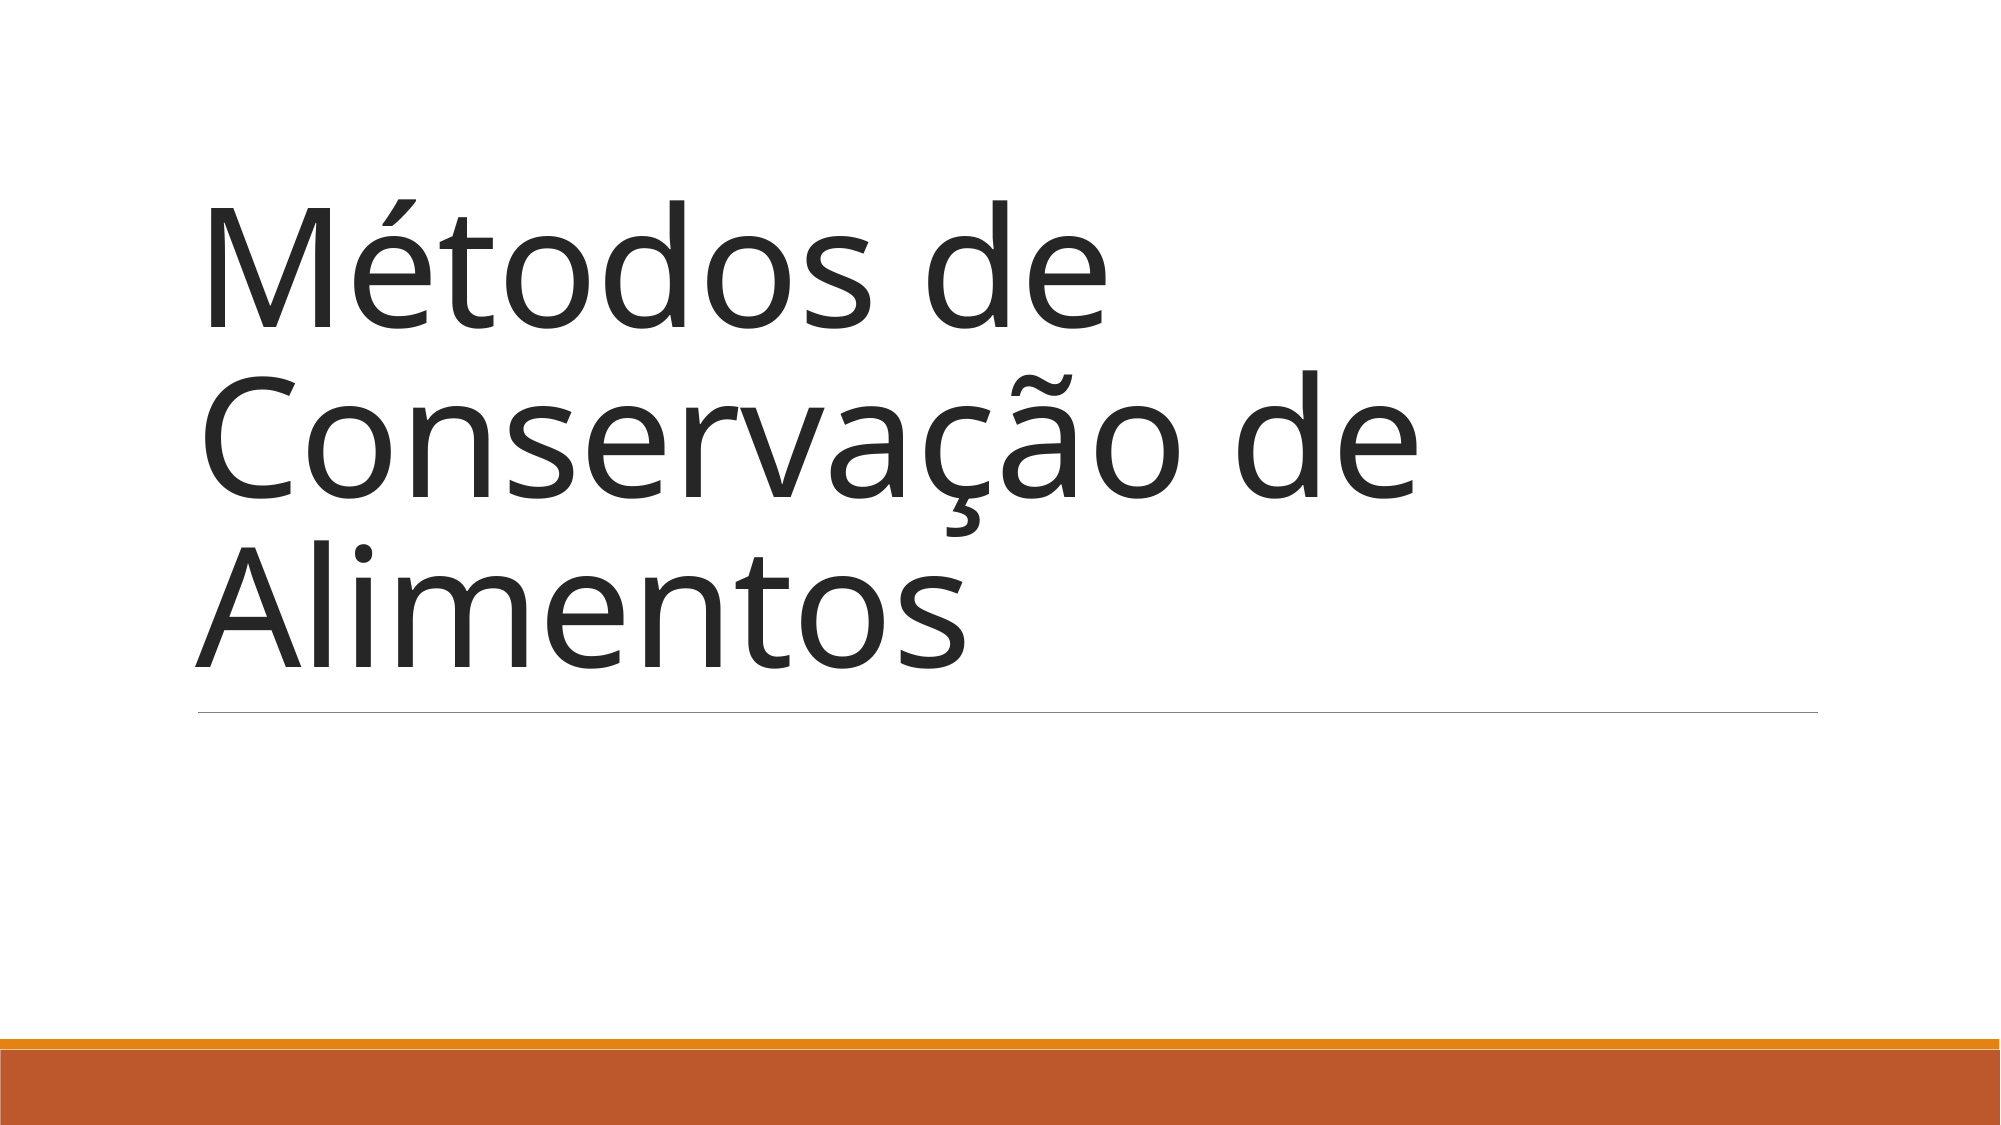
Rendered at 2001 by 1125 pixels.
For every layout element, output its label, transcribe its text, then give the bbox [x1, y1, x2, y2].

title Métodos de Conservação de Alimentos [180, 124, 1830, 710]
